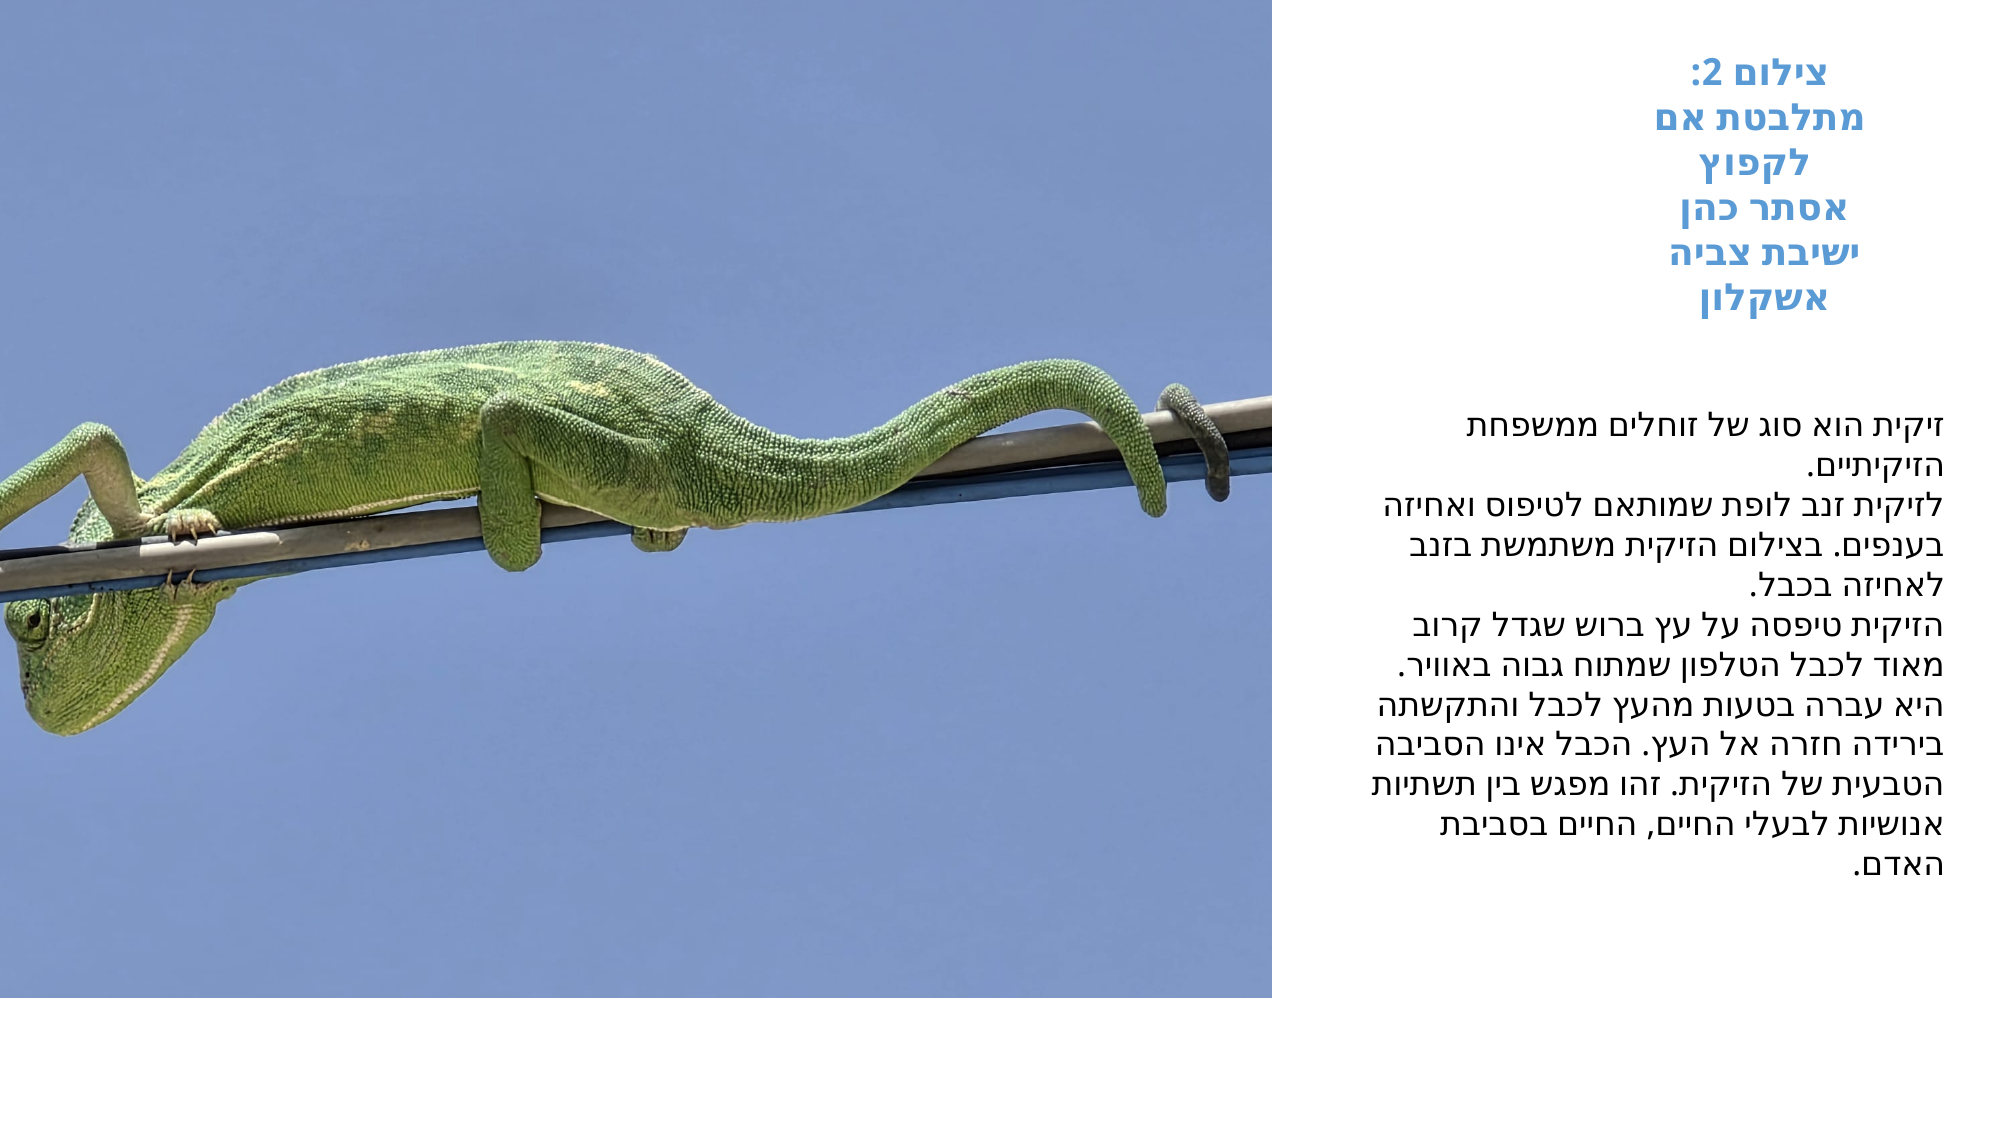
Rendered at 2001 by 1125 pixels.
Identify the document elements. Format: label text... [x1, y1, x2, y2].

text_box זיקית הוא סוג של זוחלים ממשפחת הזיקיתיים. לזיקית זנב לופת שמותאם לטיפוס ואחיזה בענפים. בצילום הזיקית משתמשת בזנב לאחיזה בכבל. הזיקית טיפסה על עץ ברוש שגדל קרוב מאוד לכבל הטלפון שמתוח גבוה באוויר. היא עברה בטעות מהעץ לכבל והתקשתה בירידה חזרה אל העץ. הכבל אינו הסביבה הטבעית של הזיקית. זהו מפגש בין תשתיות אנושיות לבעלי החיים, החיים בסביבת האדם. [1333, 395, 1961, 890]
picture [0, 0, 1273, 998]
text_box צילום 2: מתלבטת אם לקפוץ אסתר כהן ישיבת צביה אשקלון [1519, 40, 2000, 326]
